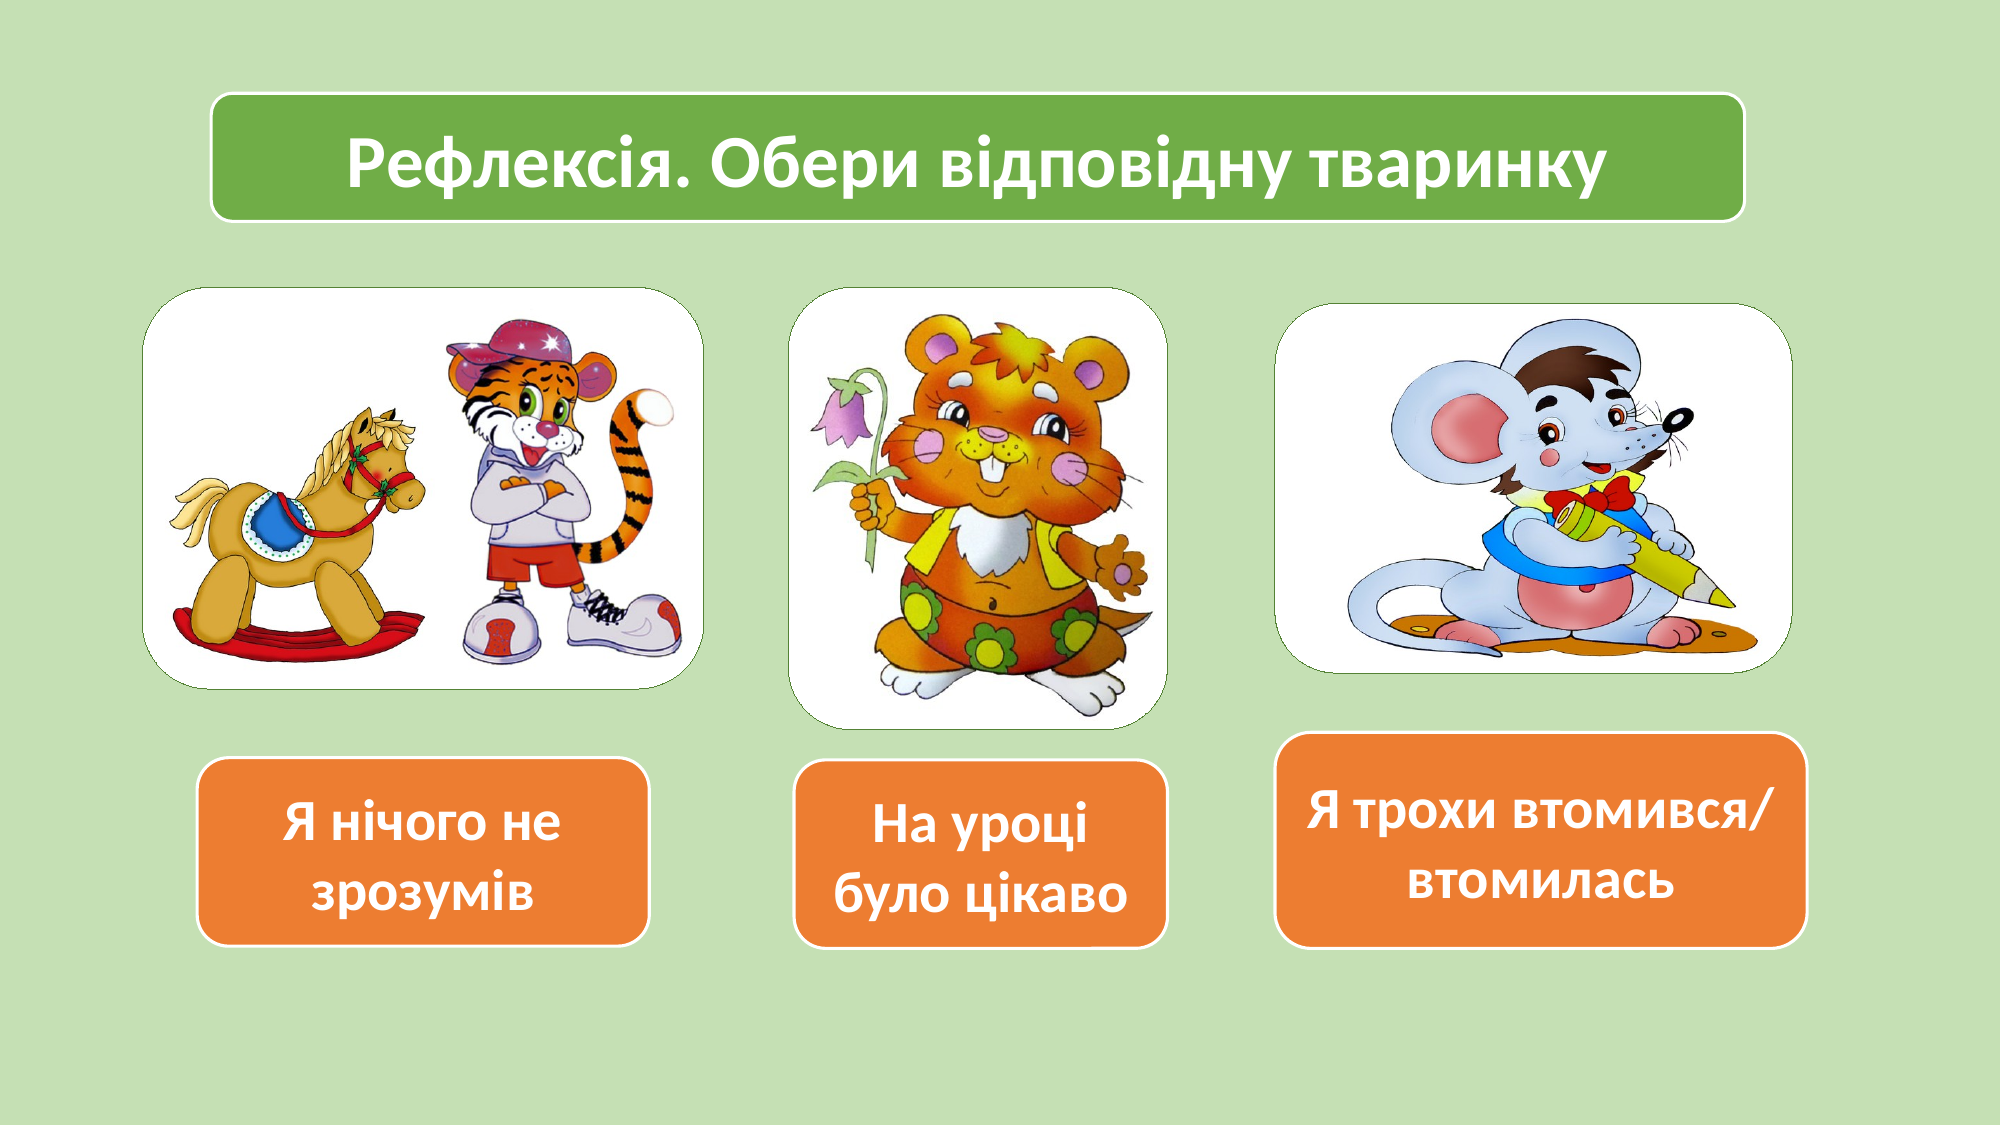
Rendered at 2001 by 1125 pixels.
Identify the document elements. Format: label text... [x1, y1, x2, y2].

picture [1274, 303, 1793, 674]
text_box Я нічого не зрозумів [195, 756, 651, 948]
text_box На уроці було цікаво [792, 758, 1170, 950]
picture [142, 287, 704, 690]
text_box Я трохи втомився/ втомилась [1273, 730, 1809, 950]
text_box Рефлексія. Обери відповідну тваринку [209, 91, 1747, 223]
picture [788, 287, 1168, 730]
